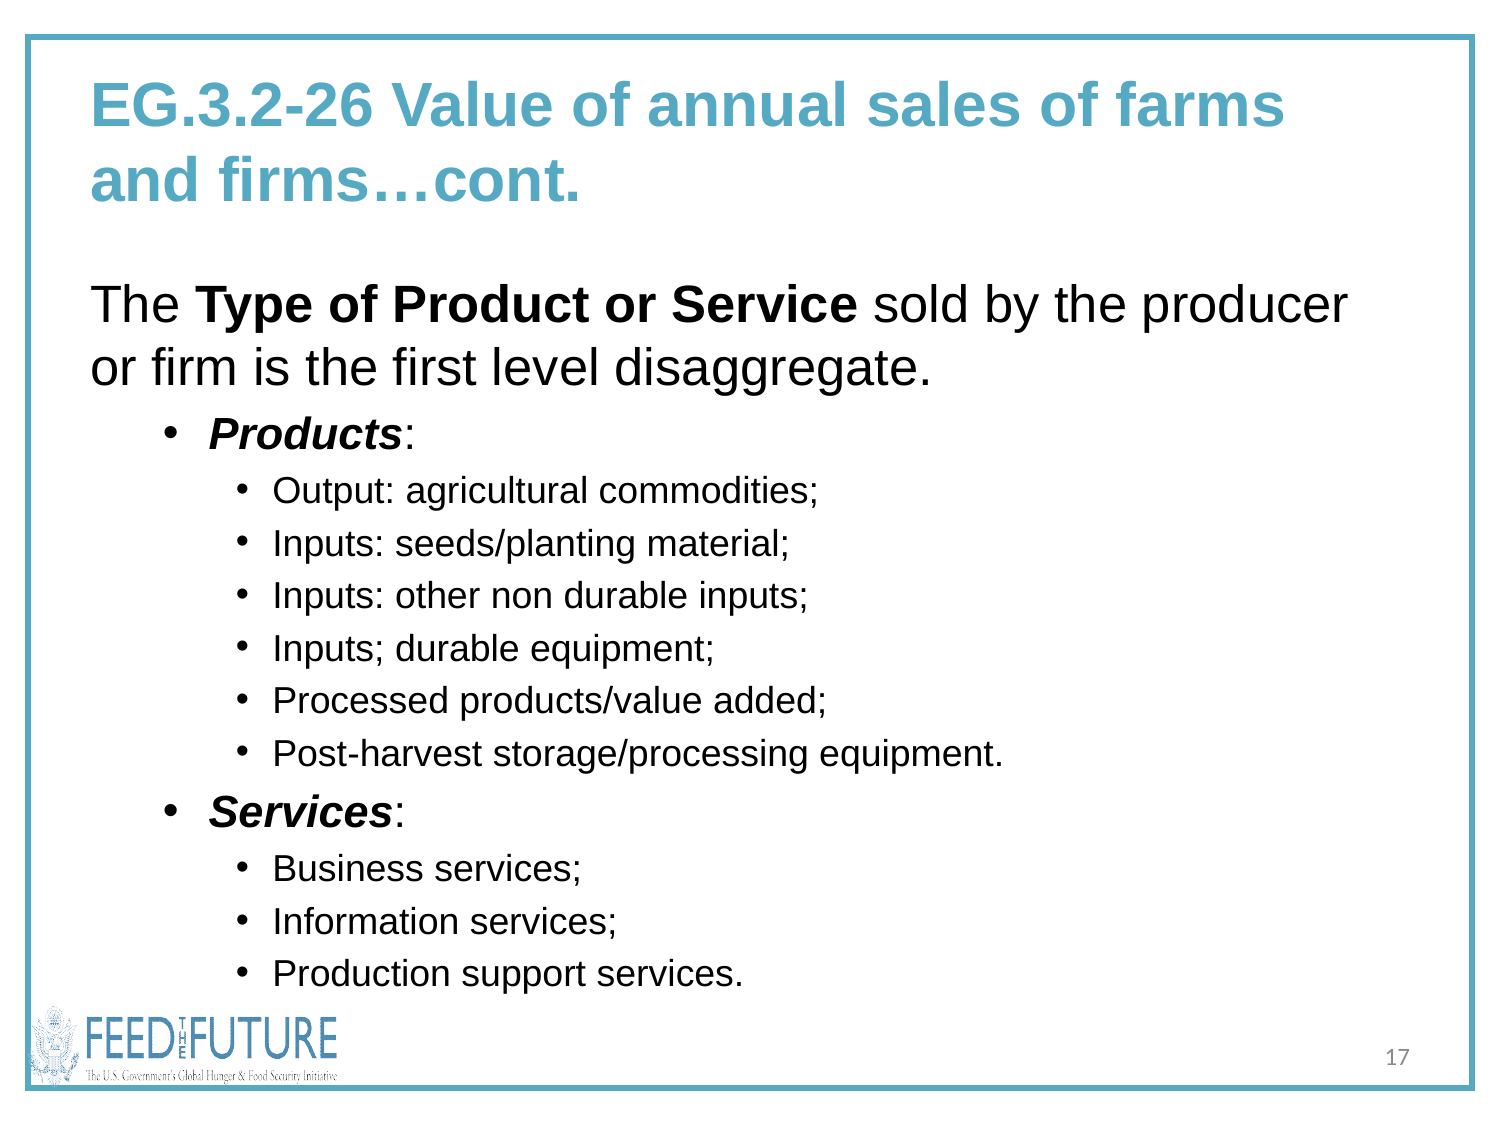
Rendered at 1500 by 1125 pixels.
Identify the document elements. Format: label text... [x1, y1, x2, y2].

title EG.3.2-26 Value of annual sales of farms and firms…cont. [75, 45, 1425, 233]
list The Type of Product or Service sold by the producer or firm is the first level disaggregate. Products: Output: agricultural commodities; Inputs: seeds/planting material; Inputs: other non durable inputs; Inputs; durable equipment; Processed products/value added; Post-harvest storage/processing equipment. Services: Business services; Information services; Production support services. [75, 262, 1425, 1005]
picture [28, 1006, 337, 1088]
slide_number 17 [1074, 1025, 1425, 1085]
